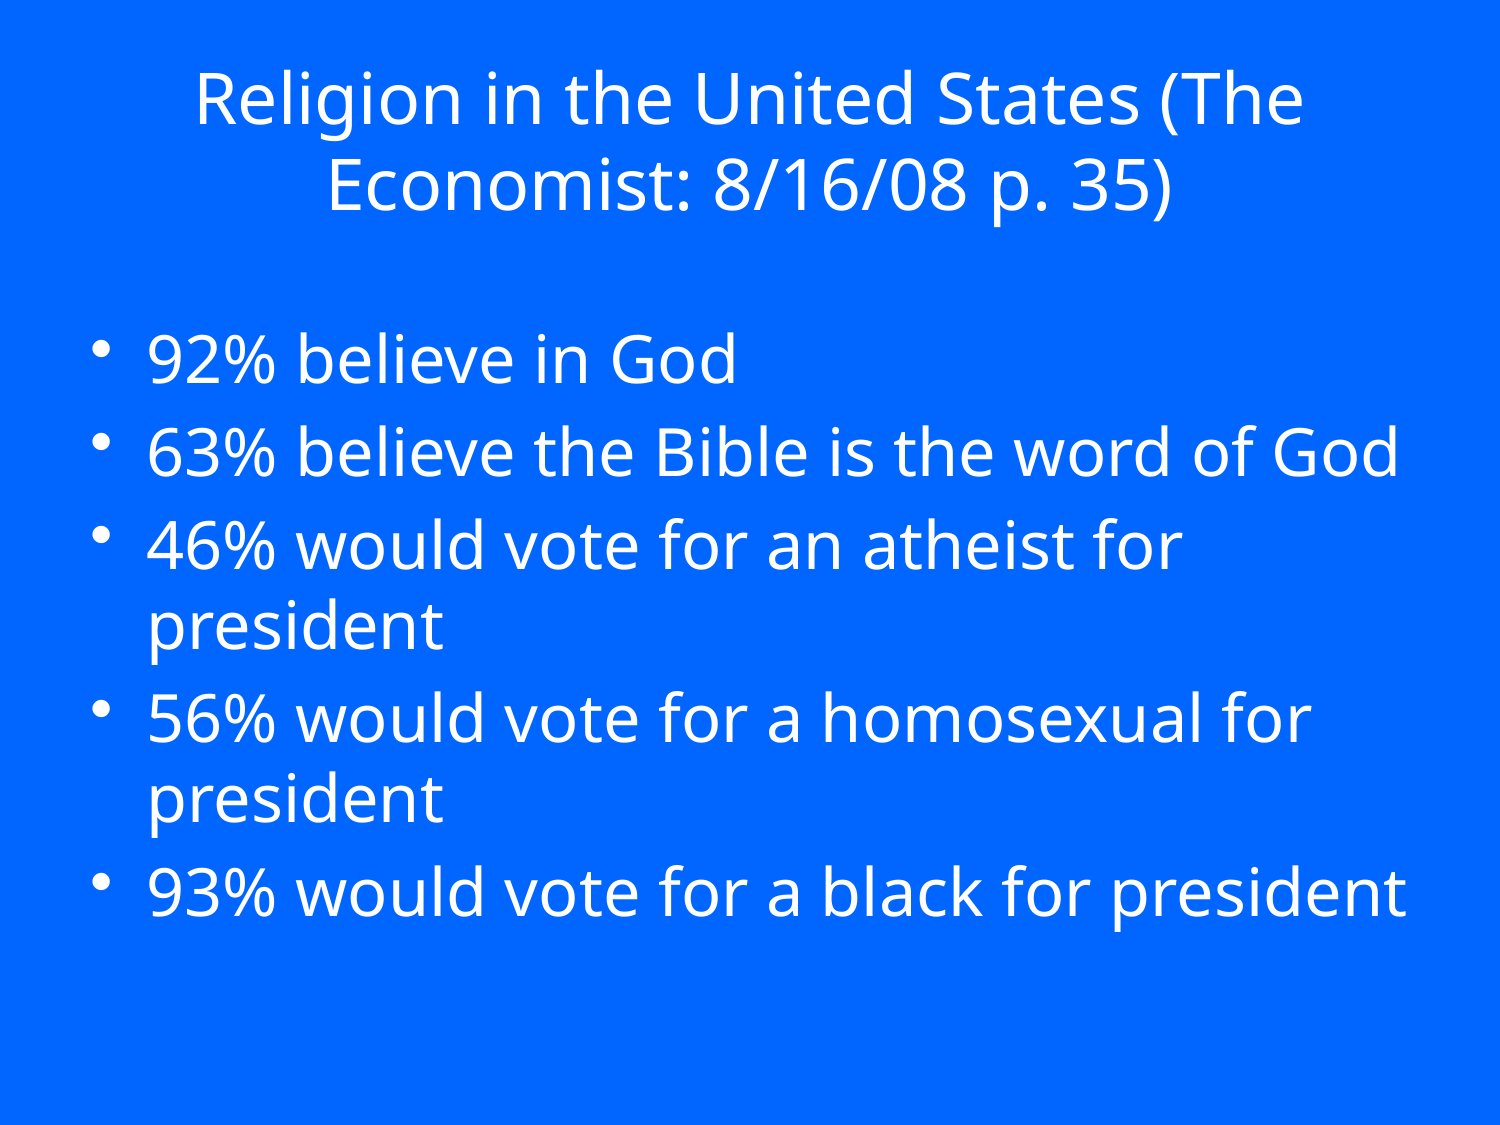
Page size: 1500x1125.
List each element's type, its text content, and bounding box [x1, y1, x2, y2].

title Religion in the United States (The Economist: 8/16/08 p. 35) [75, 45, 1425, 233]
list 92% believe in God 63% believe the Bible is the word of God 46% would vote for an atheist for president 56% would vote for a homosexual for president 93% would vote for a black for president [75, 308, 1425, 1059]
